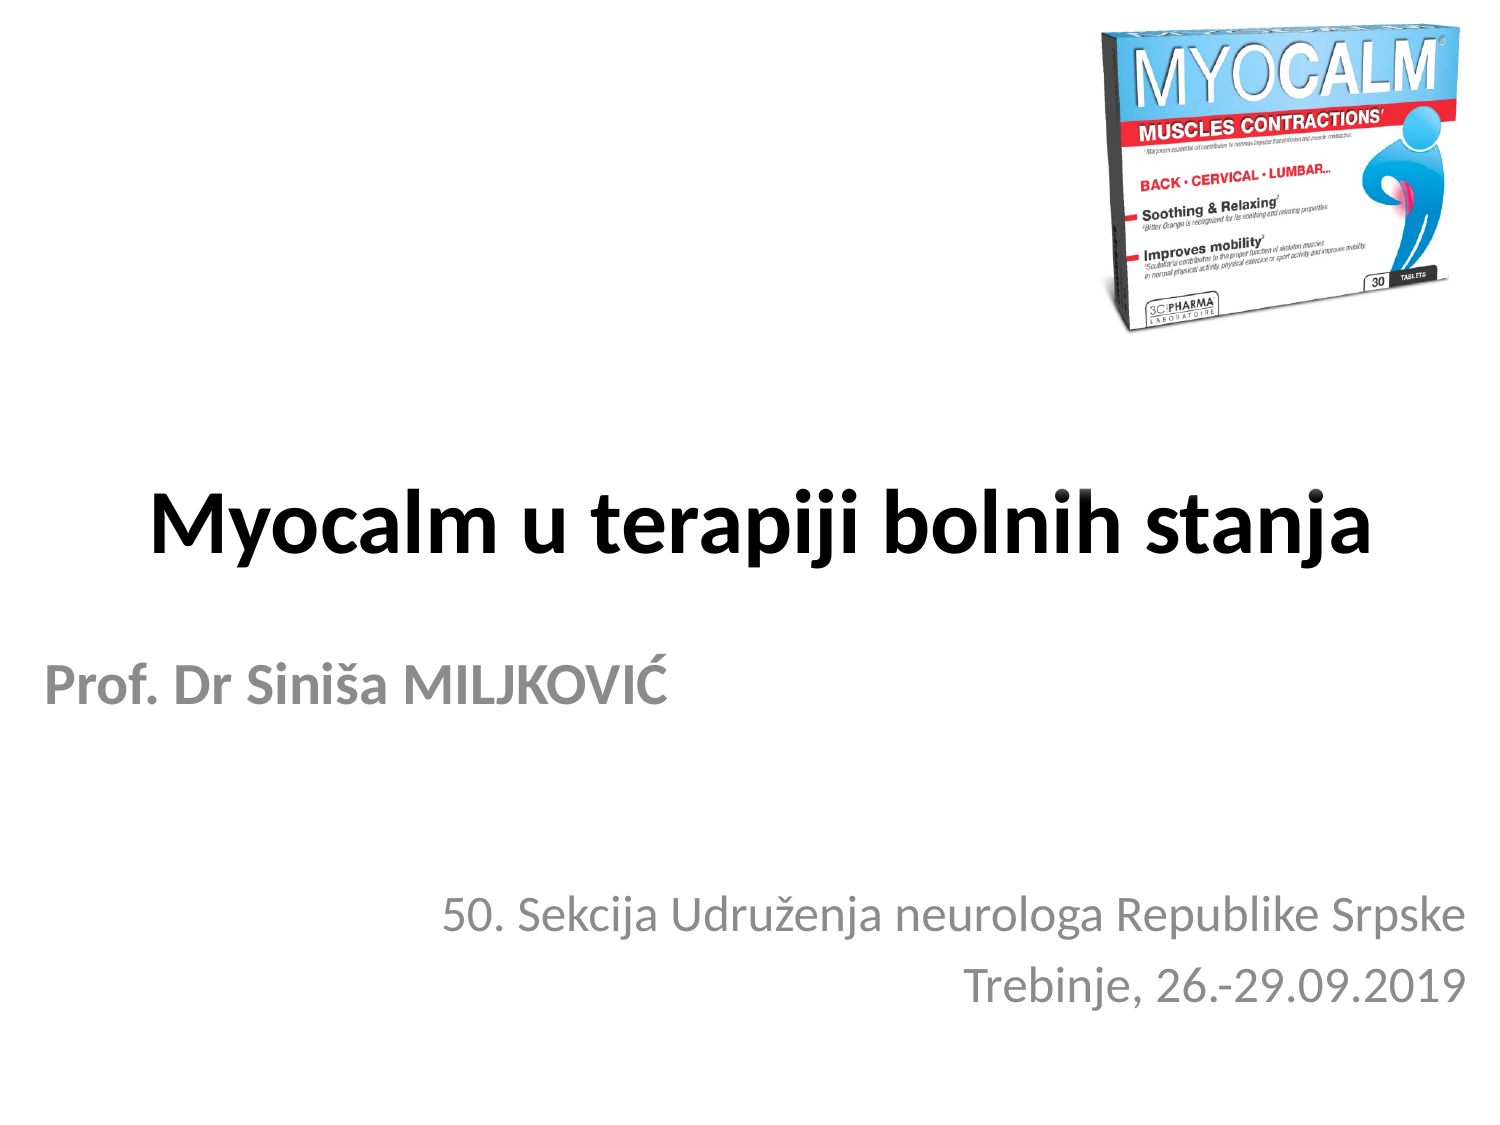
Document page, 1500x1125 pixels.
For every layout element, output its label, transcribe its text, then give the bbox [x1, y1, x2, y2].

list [1027, 0, 1500, 504]
title Myocalm u terapiji bolnih stanja [123, 396, 1399, 637]
subtitle Prof. Dr Siniša MILJKOVIĆ 50. Sekcija Udruženja neurologa Republike Srpske Trebinje, 26.-29.09.2019 [29, 637, 1483, 1024]
